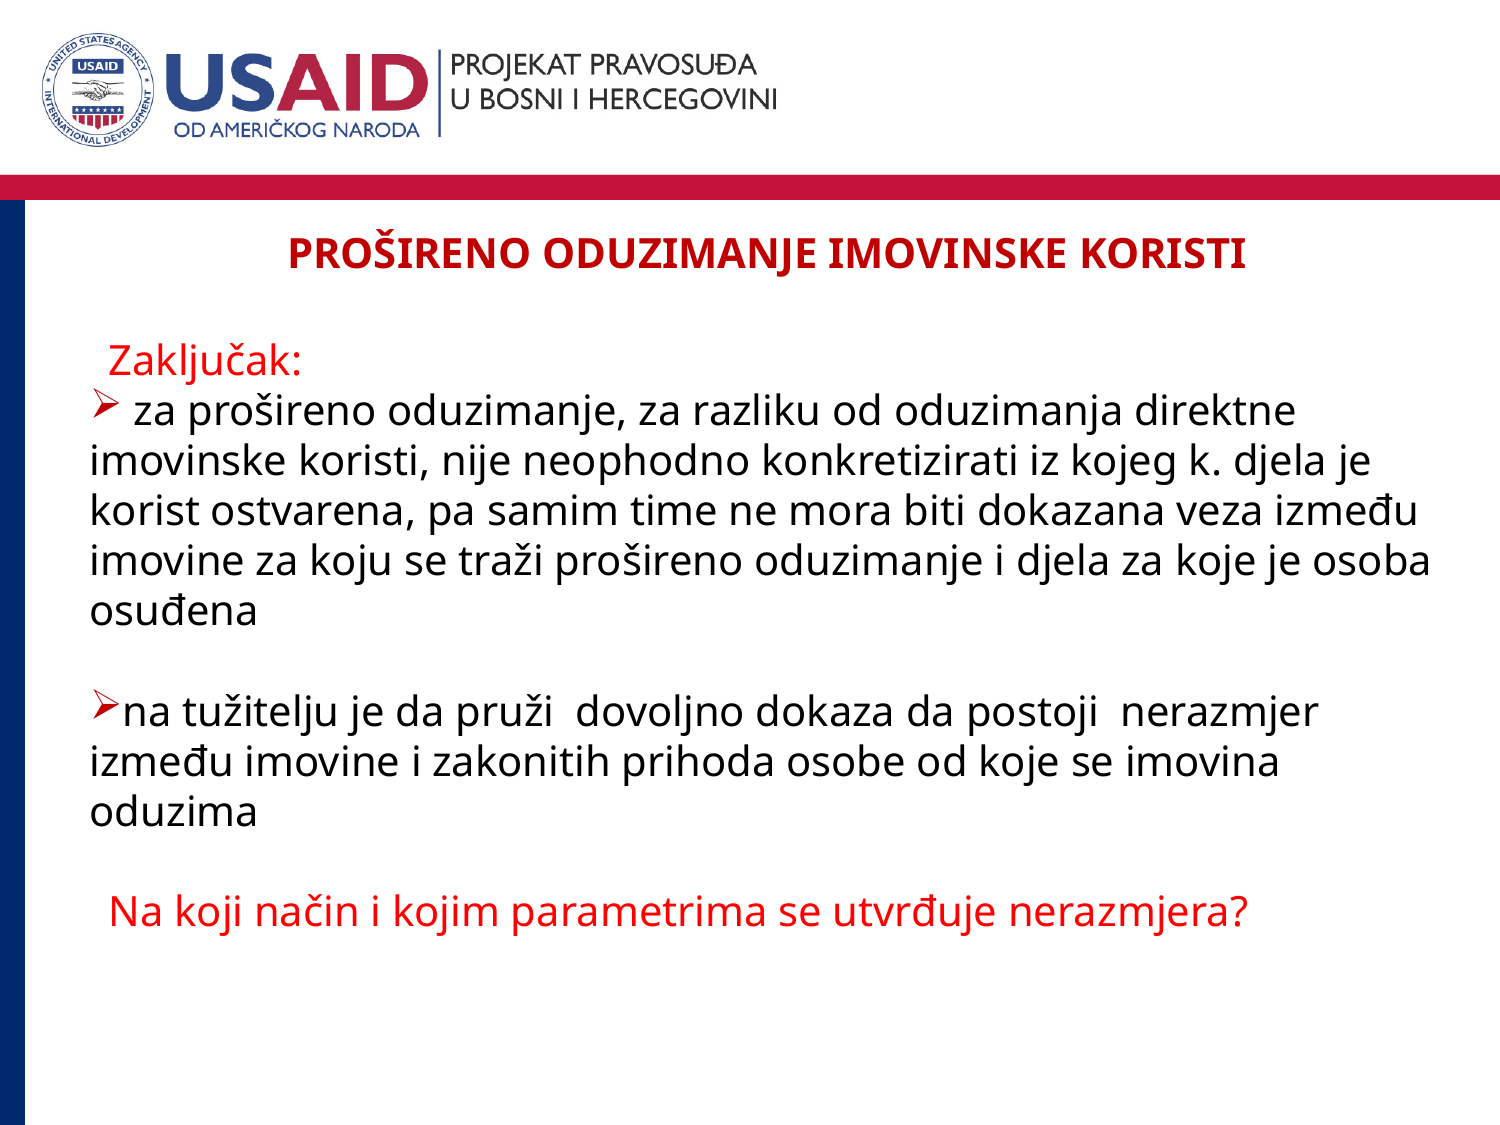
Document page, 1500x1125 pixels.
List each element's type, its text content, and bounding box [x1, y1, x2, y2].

list Zaključak: za prošireno oduzimanje, za razliku od oduzimanja direktne imovinske koristi, nije neophodno konkretizirati iz kojeg k. djela je korist ostvarena, pa samim time ne mora biti dokazana veza između imovine za koju se traži prošireno oduzimanje i djela za koje je osoba osuđena na tužitelju je da pruži dovoljno dokaza da postoji nerazmjer između imovine i zakonitih prihoda osobe od koje se imovina oduzima Na koji način i kojim parametrima se utvrđuje nerazmjera? [75, 326, 1459, 1083]
title PROŠIRENO ODUZIMANJE IMOVINSKE KORISTI [89, 219, 1445, 315]
picture [24, 16, 793, 163]
